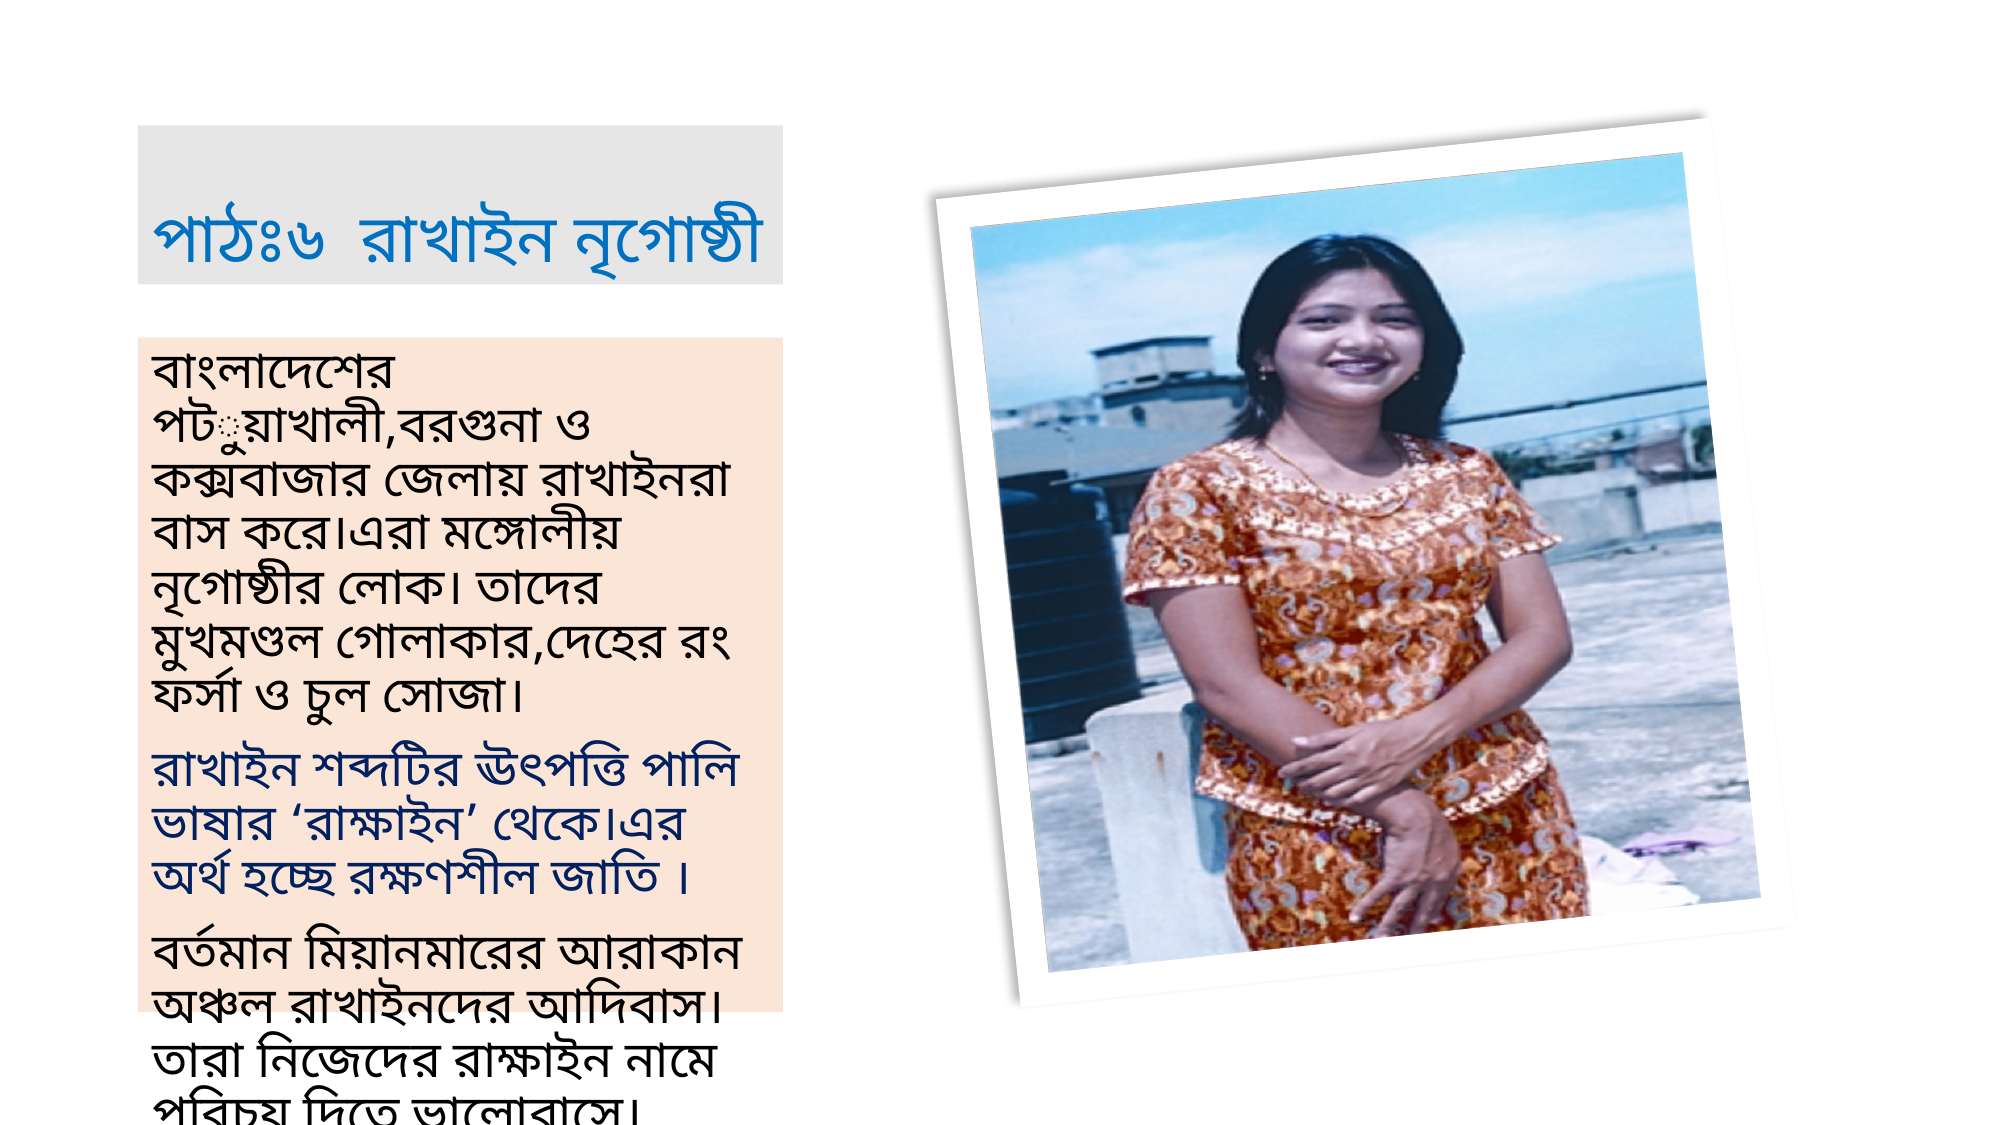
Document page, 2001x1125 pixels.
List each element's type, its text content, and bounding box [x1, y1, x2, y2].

list বাংলাদেশের পটুয়াখালী,বরগুনা ও কক্সবাজার জেলায় রাখাইনরা বাস করে।এরা মঙ্গোলীয় নৃগোষ্ঠীর লোক। তাদের মুখমণ্ডল গোলাকার,দেহের রং ফর্সা ও চুল সোজা। রাখাইন শব্দটির ঊৎপত্তি পালি ভাষার ‘রাক্ষাইন’ থেকে।এর অর্থ হচ্ছে রক্ষণশীল জাতি । বর্তমান মিয়ানমারের আরাকান অঞ্চল রাখাইনদের আদিবাস। তারা নিজেদের রাক্ষাইন নামে পরিচয় দিতে ভালোবাসে। [137, 337, 783, 1012]
title পাঠঃ৬ রাখাইন নৃগোষ্ঠী [137, 125, 783, 285]
picture [972, 154, 1760, 972]
